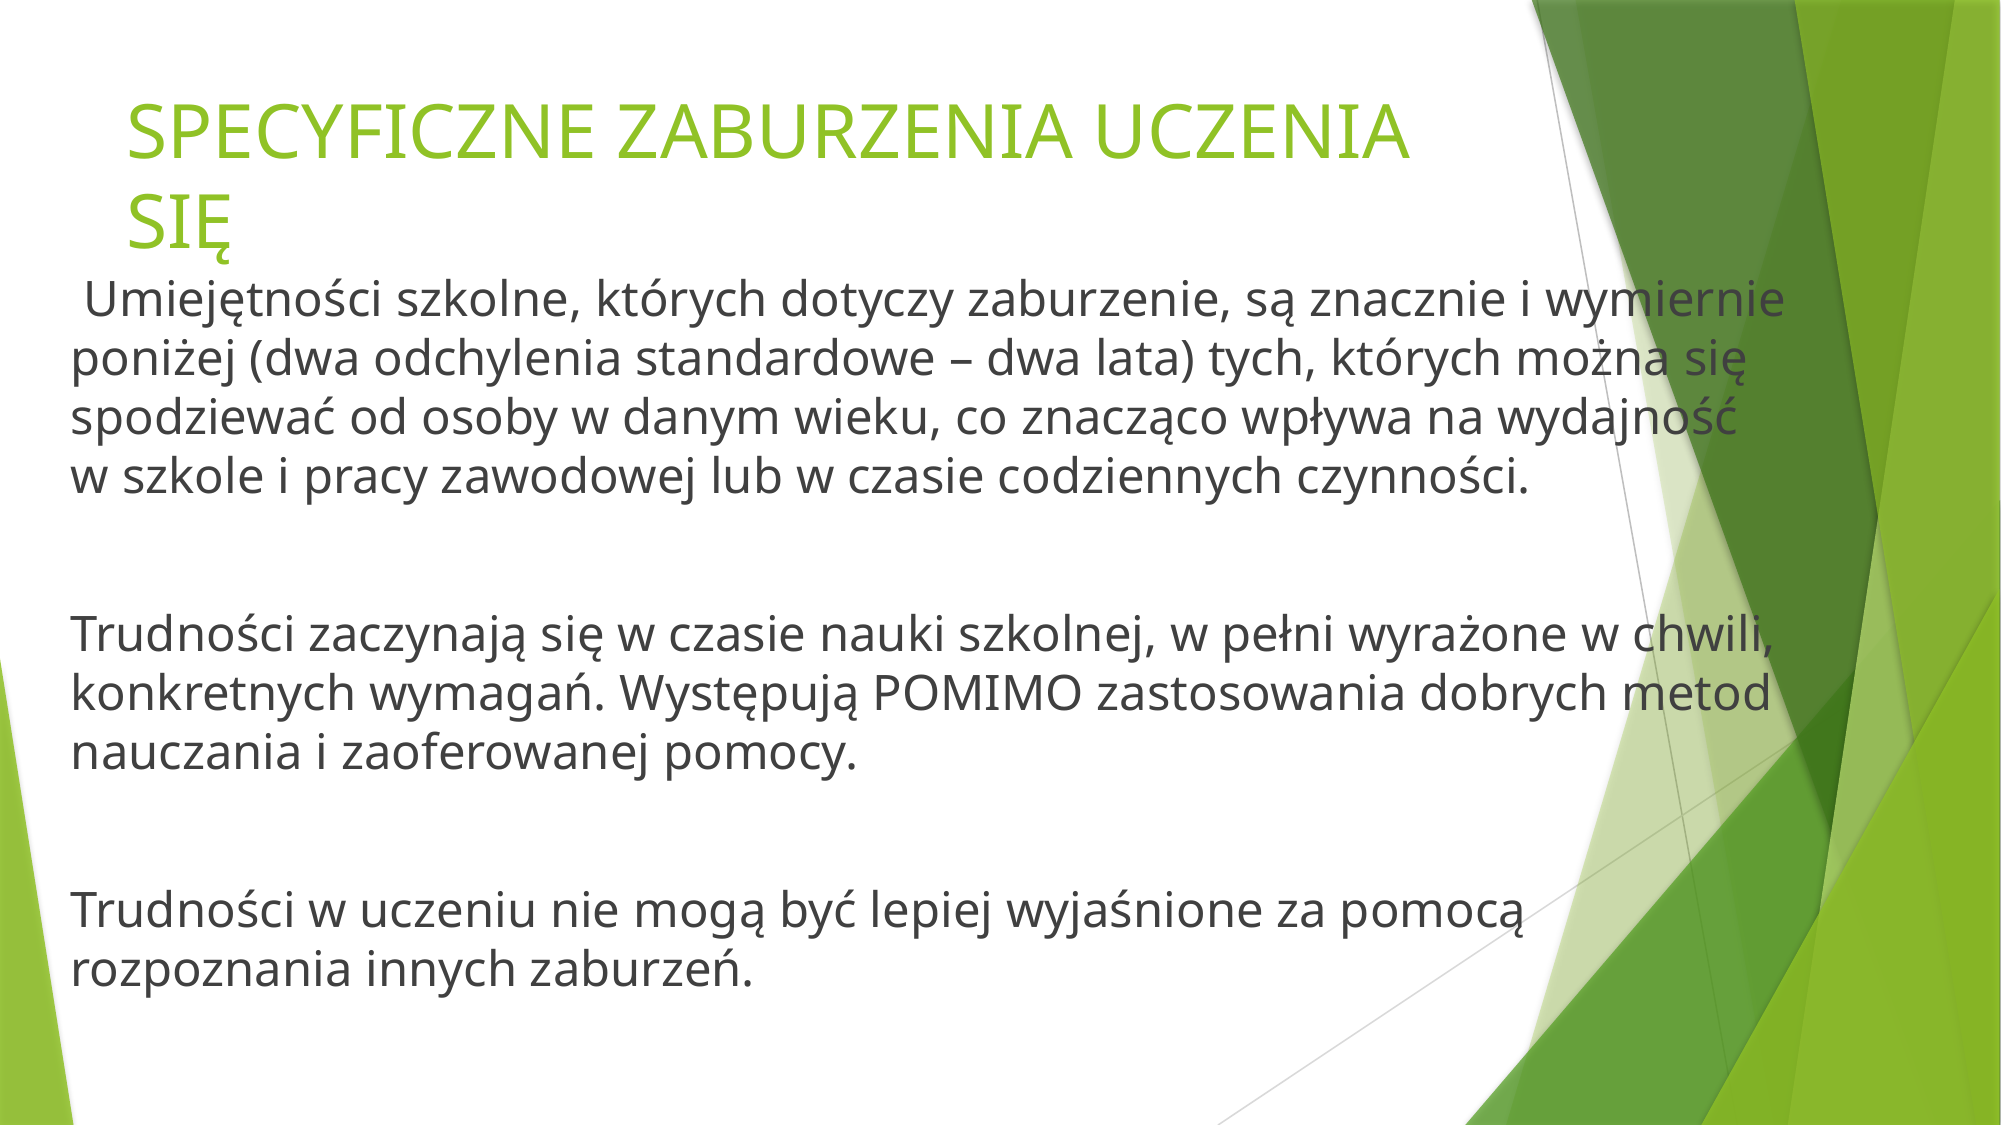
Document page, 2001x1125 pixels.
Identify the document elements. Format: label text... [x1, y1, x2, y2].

list Umiejętności szkolne, których dotyczy zaburzenie, są znacznie i wymiernie poniżej (dwa odchylenia standardowe – dwa lata) tych, których można się spodziewać od osoby w danym wieku, co znacząco wpływa na wydajność w szkole i pracy zawodowej lub w czasie codziennych czynności. Trudności zaczynają się w czasie nauki szkolnej, w pełni wyrażone w chwili, konkretnych wymagań. Występują POMIMO zastosowania dobrych metod nauczania i zaoferowanej pomocy. Trudności w uczeniu nie mogą być lepiej wyjaśnione za pomocą rozpoznania innych zaburzeń. [55, 260, 1805, 1025]
title SPECYFICZNE ZABURZENIA UCZENIA SIĘ [111, 75, 1522, 215]
